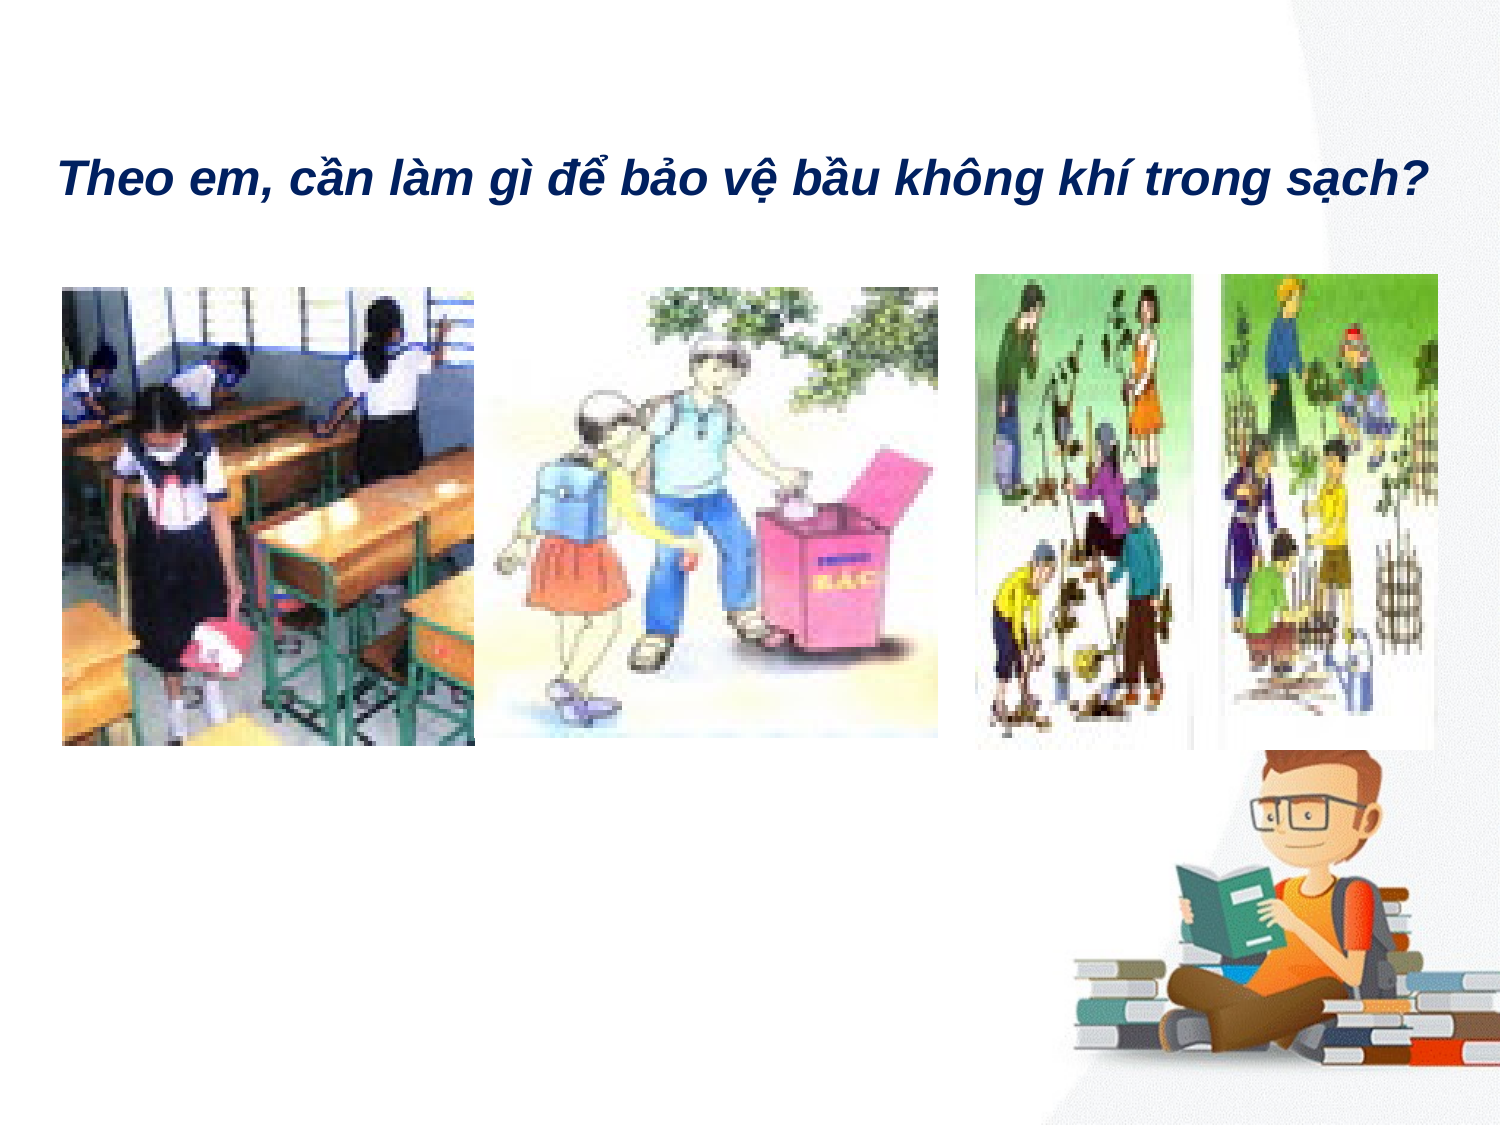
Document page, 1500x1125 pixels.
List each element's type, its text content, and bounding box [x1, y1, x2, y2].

list Theo em, cần làm gì để bảo vệ bầu không khí trong sạch? [0, 137, 1488, 213]
picture [0, 0, 1500, 1125]
